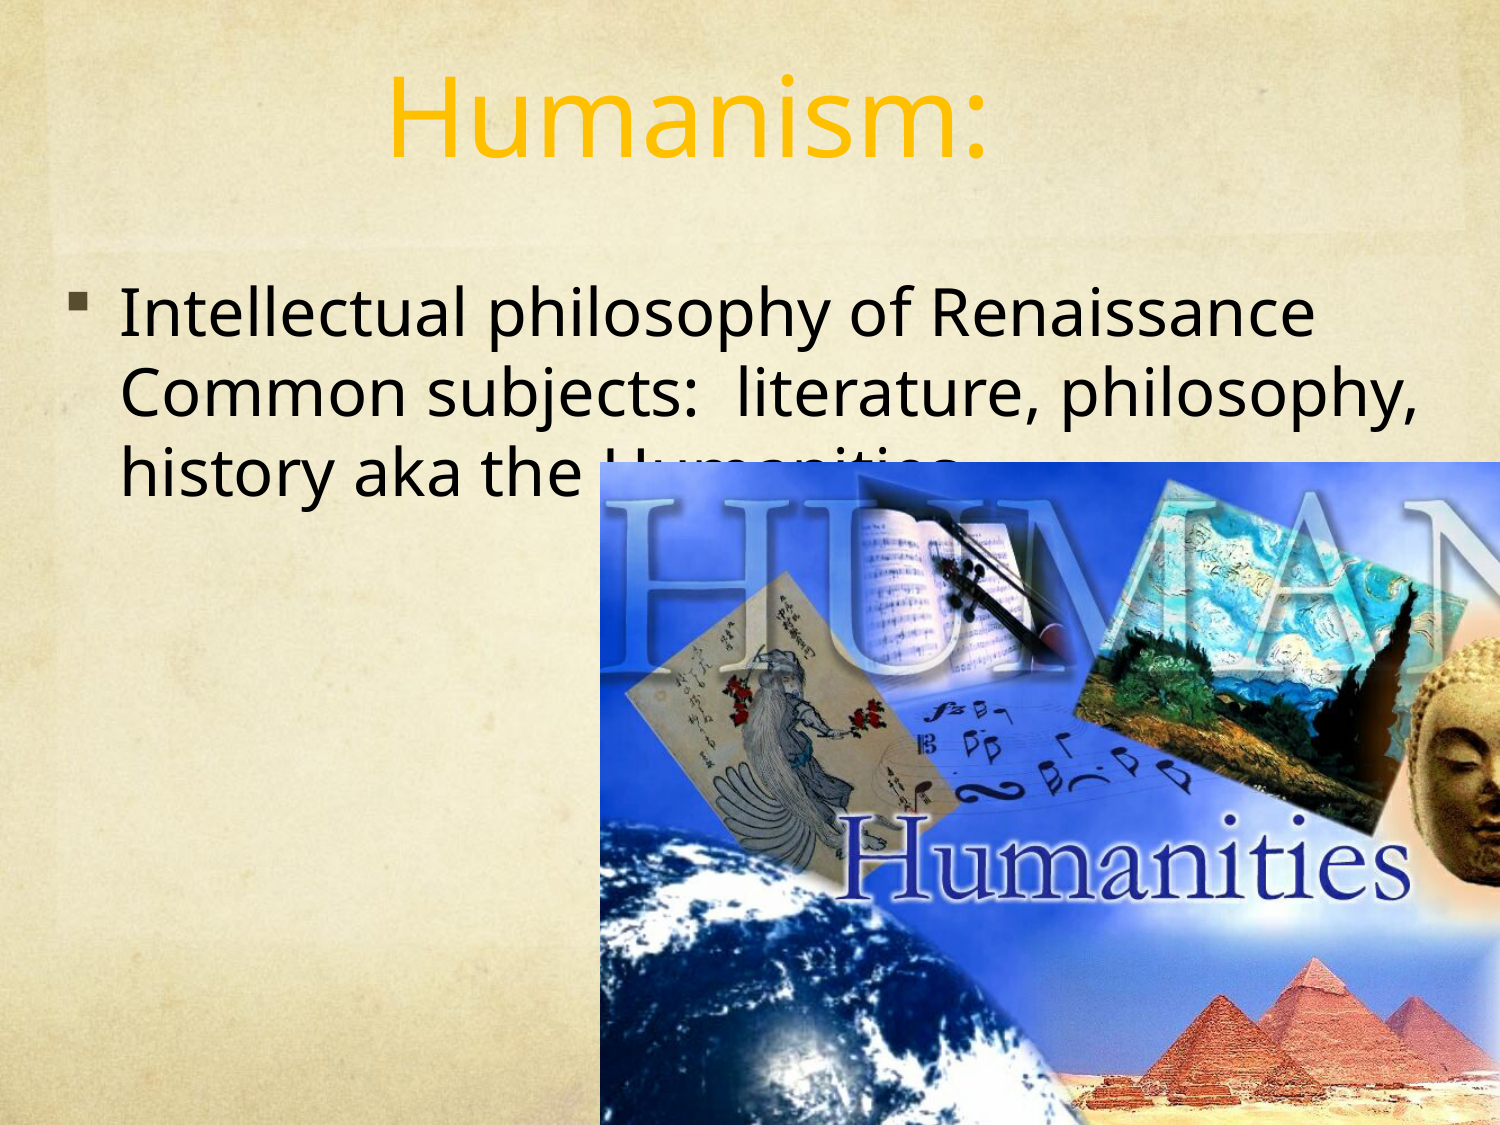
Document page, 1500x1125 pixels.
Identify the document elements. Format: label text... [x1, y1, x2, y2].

title Humanism: [50, 37, 1325, 188]
text_box Intellectual philosophy of Renaissance Common subjects: literature, philosophy, history aka the Humanities [37, 262, 1438, 1013]
picture [0, 0, 1500, 1125]
